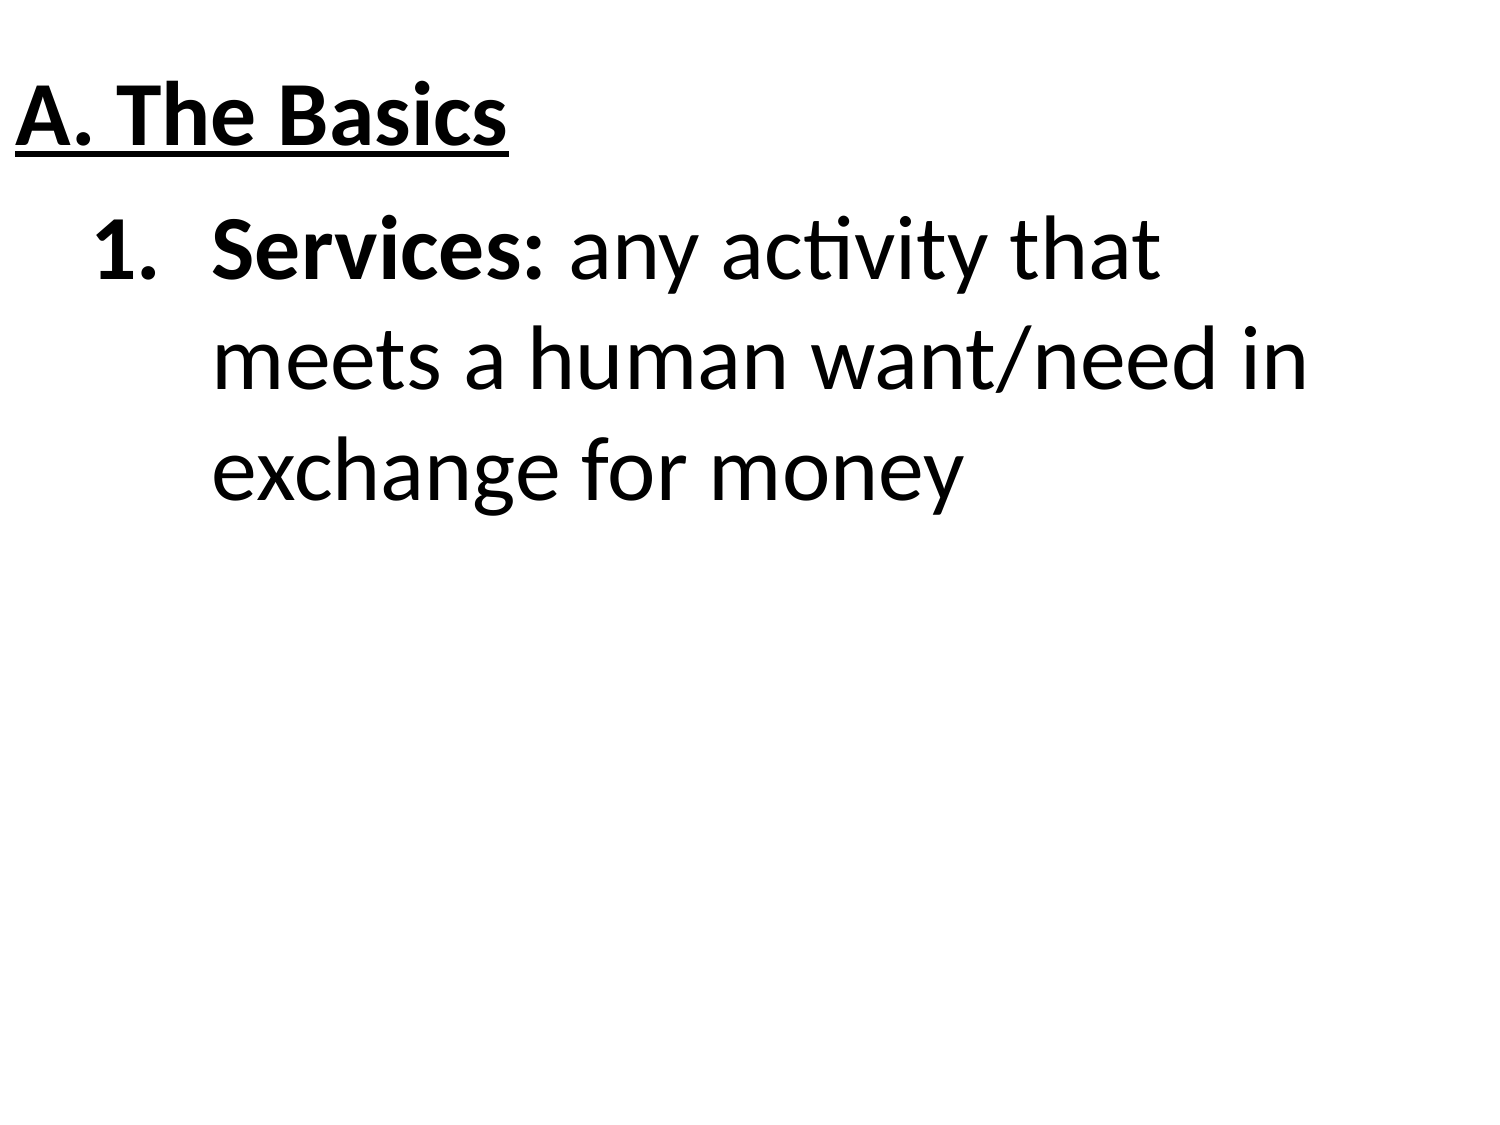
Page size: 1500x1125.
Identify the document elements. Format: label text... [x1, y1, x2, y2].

list Services: any activity that meets a human want/need in exchange for money [75, 180, 1425, 1098]
title A. The Basics [0, 14, 1350, 203]
